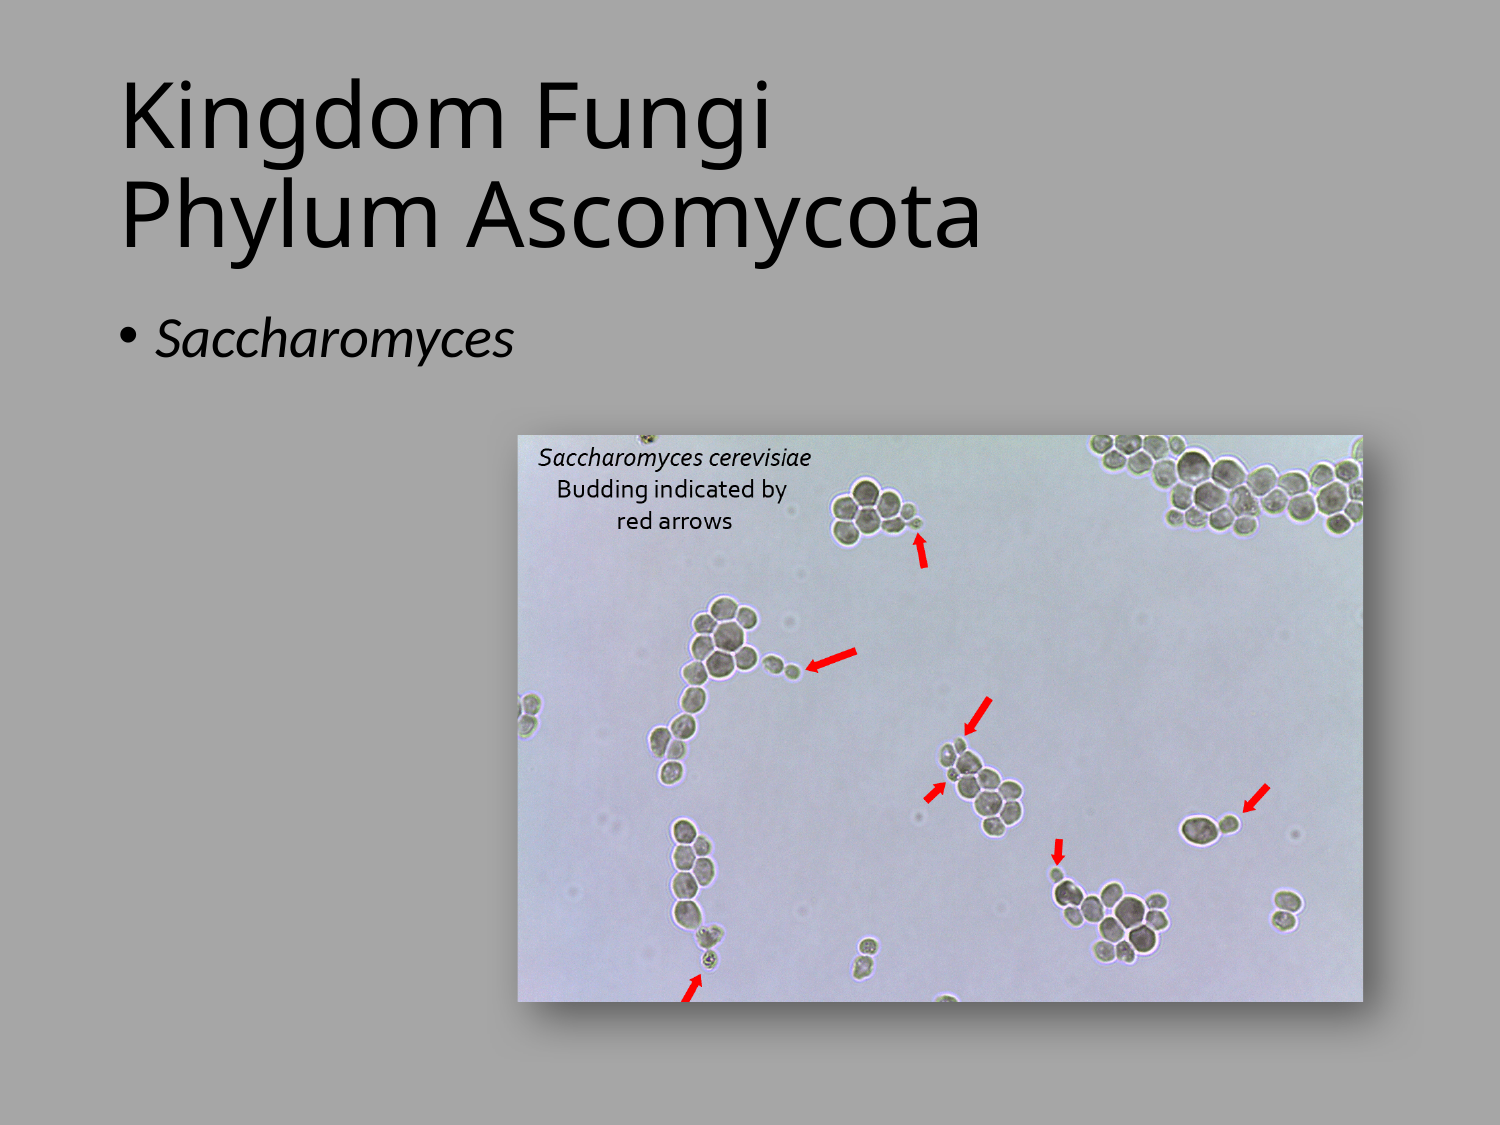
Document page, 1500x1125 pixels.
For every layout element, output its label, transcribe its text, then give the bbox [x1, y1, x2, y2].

picture [517, 435, 1364, 1002]
title Kingdom Fungi Phylum Ascomycota [103, 59, 1397, 278]
list Saccharomyces [103, 299, 1397, 1014]
